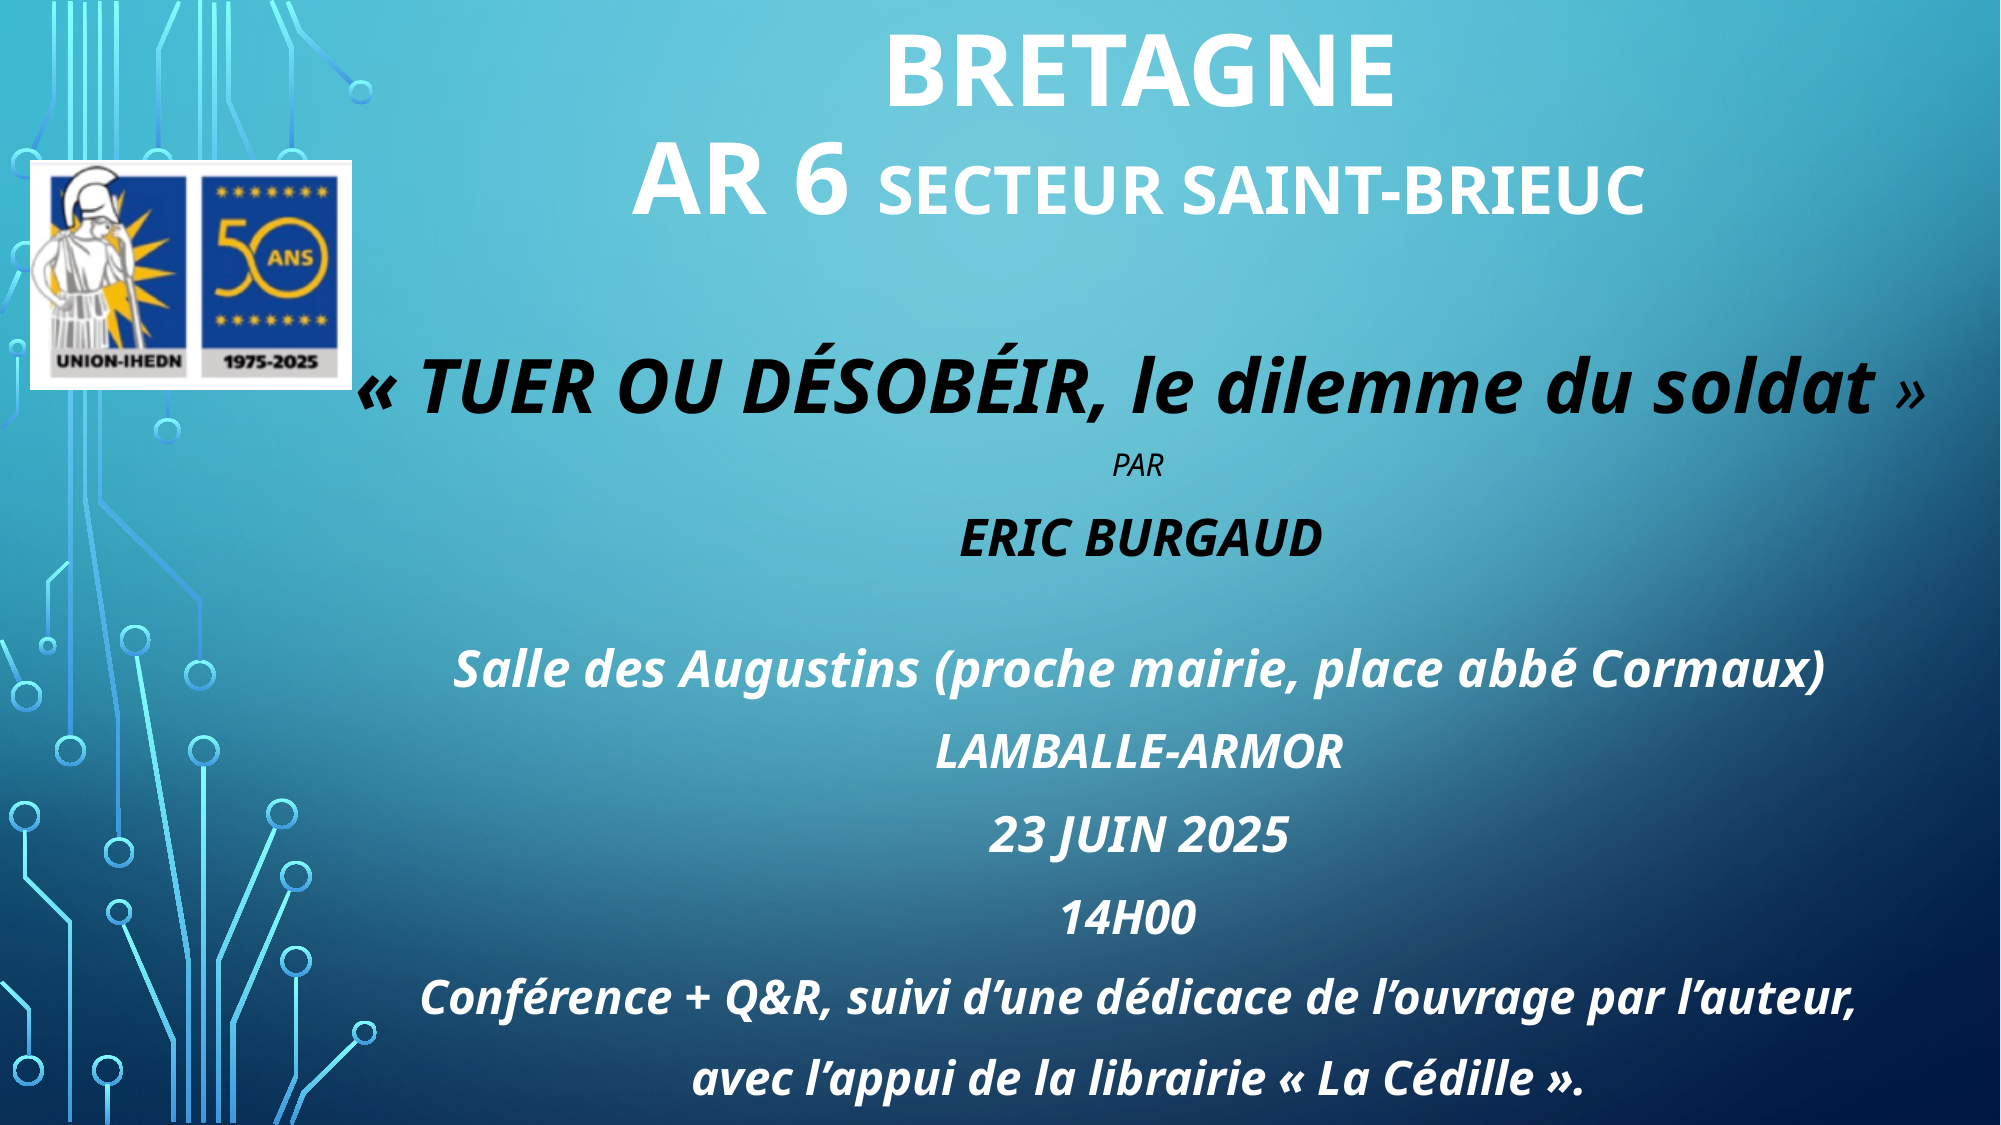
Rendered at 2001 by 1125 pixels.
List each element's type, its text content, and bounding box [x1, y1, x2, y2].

title Conférence IHEDN Haute-Bretagne AR 6 Secteur Saint-Brieuc [258, 0, 2000, 244]
picture [30, 160, 352, 390]
subtitle « TUER OU DÉSOBÉIR, le dilemme du soldat » PAR ERIC BURGAUD [300, 312, 1984, 585]
text_box Salle des Augustins (proche mairie, place abbé Cormaux) Lamballe-Armor 23 juin 2025 14h00 Conférence + Q&R, suivi d’une dédicace de l’ouvrage par l’auteur, avec l’appui de la librairie « La Cédille ». [351, 616, 1930, 1125]
